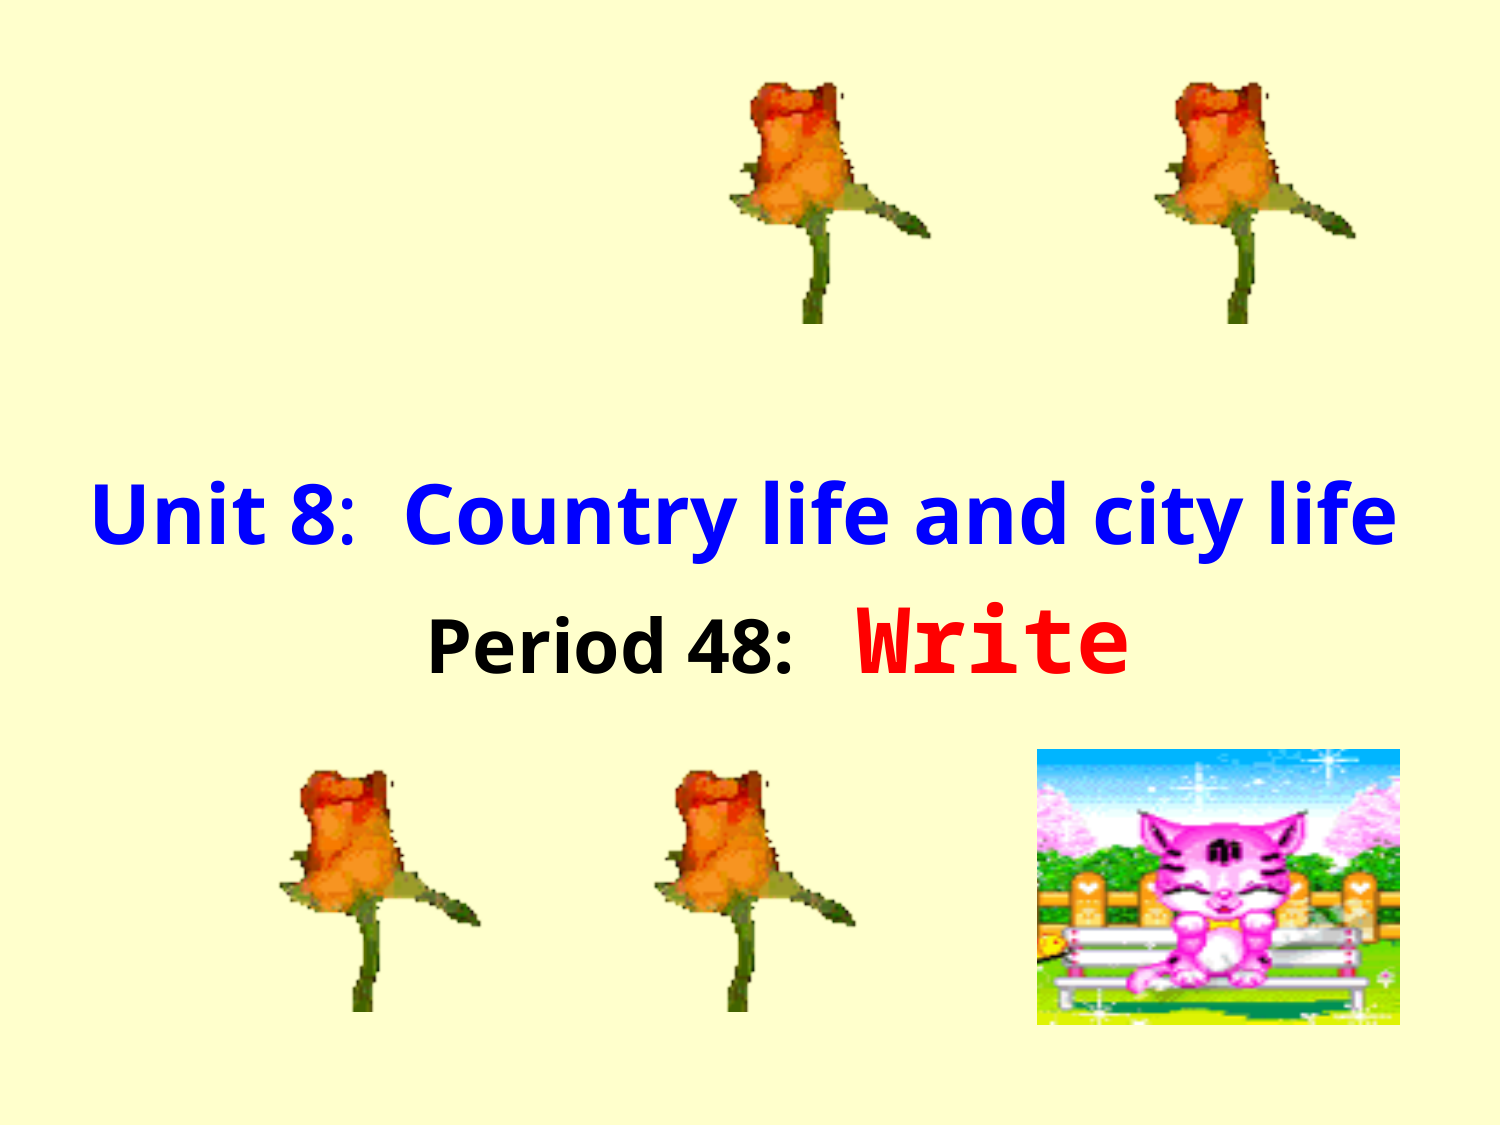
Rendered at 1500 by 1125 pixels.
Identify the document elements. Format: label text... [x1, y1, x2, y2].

text_box Period 48: Write [262, 574, 1275, 700]
text_box Unit 8: Country life and city life [37, 312, 1450, 569]
picture [612, 24, 988, 324]
picture [1037, 749, 1401, 1026]
picture [1037, 24, 1413, 324]
picture [162, 712, 913, 1012]
